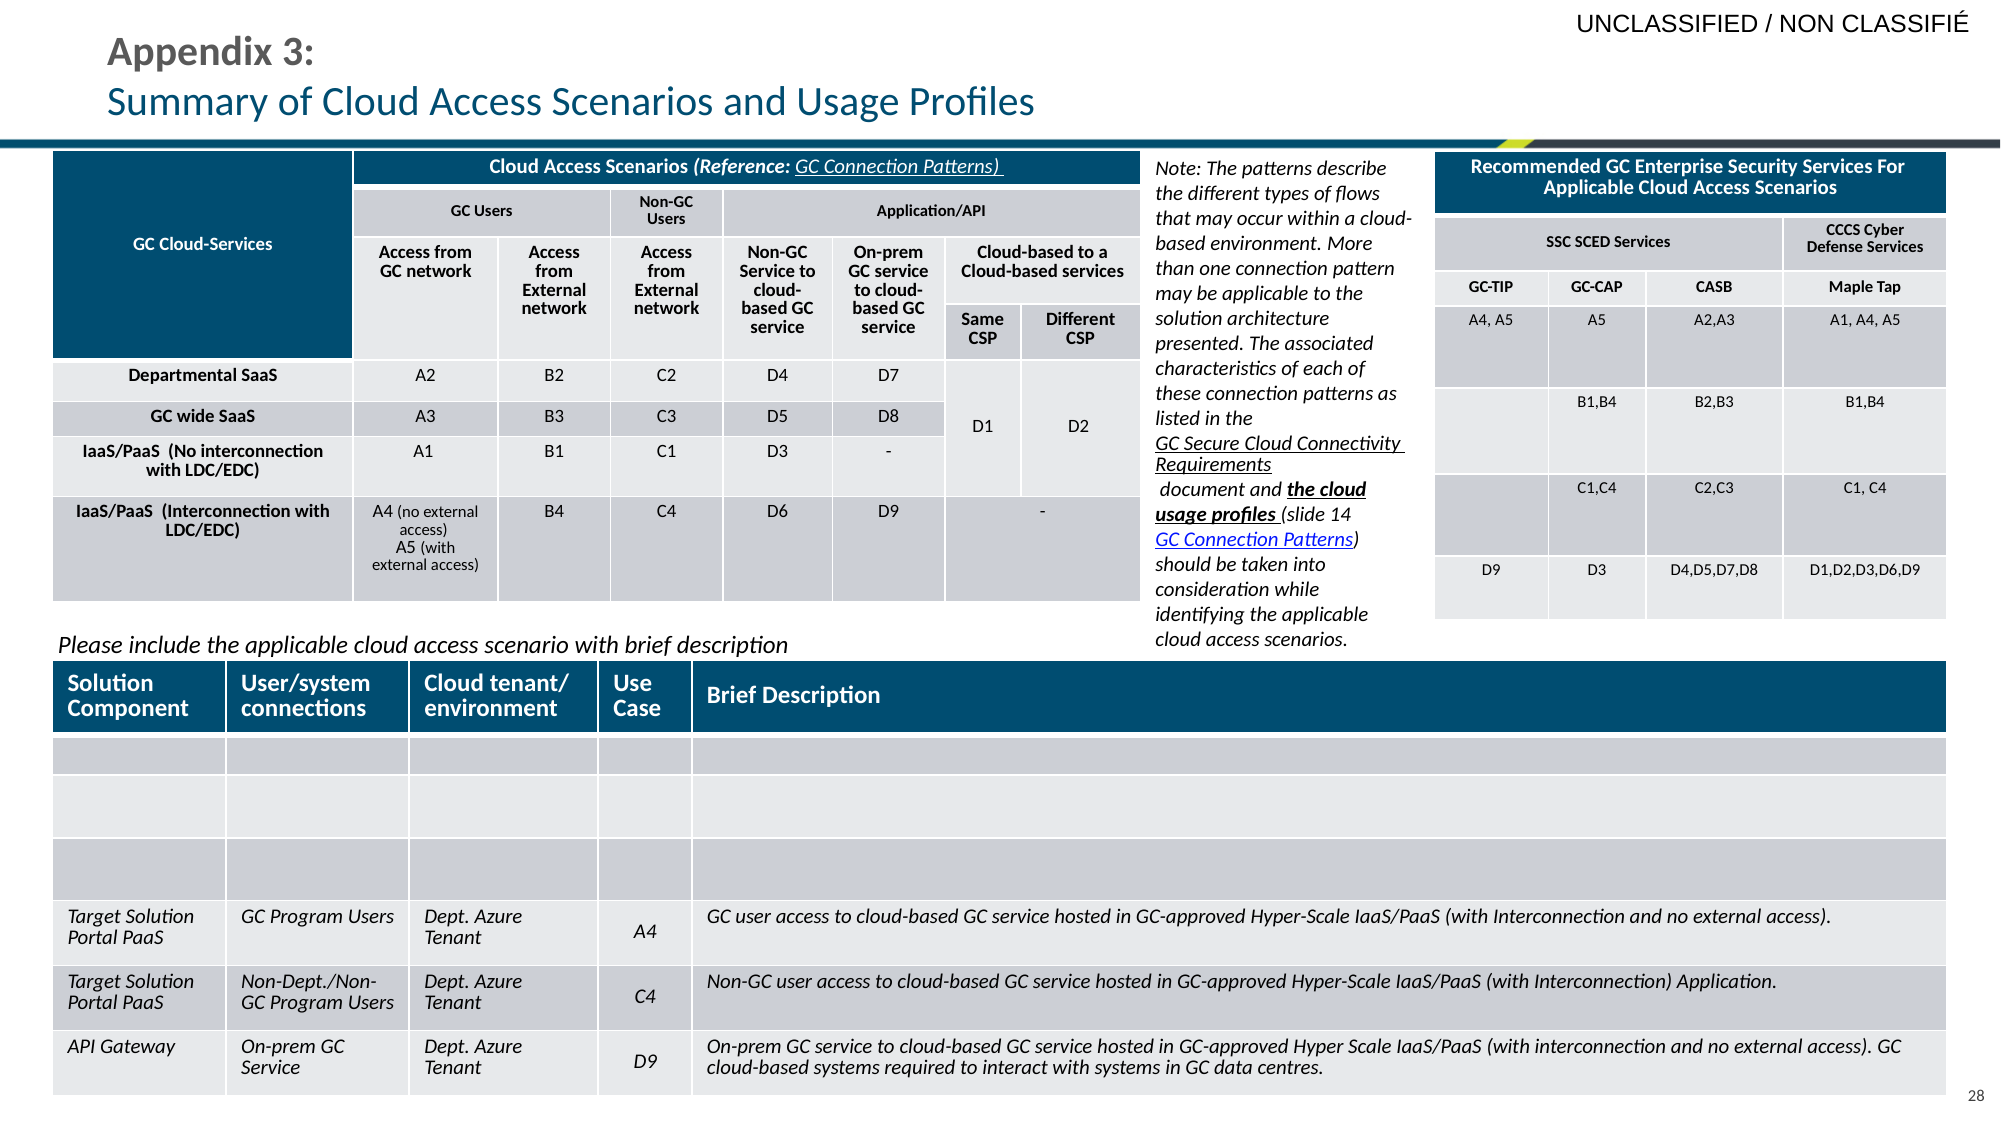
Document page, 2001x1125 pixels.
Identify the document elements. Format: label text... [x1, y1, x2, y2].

table_cell API Gateway [53, 1031, 225, 1095]
table_cell GC-TIP [1435, 272, 1548, 305]
table_cell D9 [1435, 557, 1548, 619]
table_cell On-prem GC service to cloud-based GC service hosted in GC-approved Hyper Scale IaaS/PaaS (with interconnection and no external access). GC cloud-based systems required to interact with systems in GC data centres. [693, 1031, 1946, 1095]
table_cell C1,C4 [1549, 475, 1645, 555]
table_cell D9 [833, 497, 944, 601]
table_cell [227, 839, 408, 900]
table_cell Dept. Azure Tenant [410, 966, 597, 1030]
table_cell GC Users [354, 190, 610, 236]
picture [0, 0, 2001, 1125]
table_cell Dept. Azure Tenant [410, 1031, 597, 1095]
table_cell [53, 839, 225, 900]
table_cell [410, 776, 597, 837]
table_cell A2,A3 [1647, 307, 1782, 387]
table_cell Non-GC Users [611, 190, 722, 236]
title Appendix 3: Summary of Cloud Access Scenarios and Usage Profiles [107, 15, 1945, 132]
table_cell [410, 839, 597, 900]
table_header Cloud Access Scenarios (Reference: GC Connection Patterns) [354, 151, 1140, 184]
picture [0, 148, 1915, 1125]
table_cell On-prem GC service to cloud-based GC service [833, 238, 944, 359]
table_cell B1,B4 [1784, 389, 1946, 473]
table_cell C4 [611, 497, 722, 601]
table_cell A4 [599, 901, 691, 965]
table_cell A1, A4, A5 [1784, 307, 1946, 387]
table_header Use Case [599, 667, 691, 732]
table_cell Target Solution Portal PaaS [53, 966, 225, 1030]
table_cell A1 [354, 437, 497, 496]
table_cell D8 [833, 402, 944, 436]
table_cell A4 (no external access) A5 (with external access) [354, 497, 497, 601]
slide_number 28 [1915, 1065, 2000, 1125]
table_cell Target Solution Portal PaaS [53, 901, 225, 965]
table_cell GC-CAP [1549, 272, 1645, 305]
table_cell A5 [1549, 307, 1645, 387]
table_cell - [946, 497, 1140, 601]
table_cell D9 [599, 1031, 691, 1095]
table_cell D3 [1549, 557, 1645, 619]
table_cell GC user access to cloud-based GC service hosted in GC-approved Hyper-Scale IaaS/PaaS (with Interconnection and no external access). [693, 901, 1946, 965]
table_cell B2,B3 [1647, 389, 1782, 473]
table_cell Different CSP [1022, 305, 1140, 359]
table_cell B4 [499, 497, 610, 601]
table_cell [227, 776, 408, 837]
table_cell B3 [499, 402, 610, 436]
table_cell Departmental SaaS [53, 363, 352, 401]
table_cell B2 [499, 361, 610, 401]
table_cell C3 [611, 402, 722, 436]
table_header Brief Description [693, 661, 1946, 732]
table_cell D2 [1022, 361, 1140, 496]
table_cell D4,D5,D7,D8 [1647, 557, 1782, 619]
table_cell D5 [724, 402, 832, 436]
table_cell CCCS Cyber Defense Services [1784, 218, 1946, 270]
table_cell D1 [946, 361, 1020, 496]
table_cell [693, 839, 1946, 900]
table_cell Cloud-based to a Cloud-based services [946, 238, 1140, 303]
table_cell Access from External network [499, 238, 610, 359]
table_cell A3 [354, 402, 497, 436]
table_cell Maple Tap [1784, 272, 1946, 305]
table_cell Non-GC user access to cloud-based GC service hosted in GC-approved Hyper-Scale IaaS/PaaS (with Interconnection) Application. [693, 966, 1946, 1030]
table_cell CASB [1647, 272, 1782, 305]
table_cell D7 [833, 361, 944, 401]
table_cell D3 [724, 437, 832, 496]
table_cell Access from GC network [354, 238, 497, 359]
table_cell A4, A5 [1435, 307, 1548, 387]
table_cell On-prem GC Service [227, 1031, 408, 1095]
text_box Please include the applicable cloud access scenario with brief description [43, 621, 1340, 667]
table_cell Application/API [724, 190, 1140, 236]
table_cell D4 [724, 361, 832, 401]
table_cell A2 [354, 361, 497, 401]
table_cell [53, 738, 225, 774]
table_cell [1435, 389, 1548, 473]
table_cell Non-Dept./Non-GC Program Users [227, 966, 408, 1030]
table_cell C4 [599, 966, 691, 1030]
table_cell [227, 738, 408, 774]
table_cell IaaS/PaaS (Interconnection with LDC/EDC) [53, 497, 352, 601]
table_cell [599, 776, 691, 837]
table_cell [693, 738, 1946, 774]
table_cell C2,C3 [1647, 475, 1782, 555]
table_cell C1 [611, 437, 722, 496]
table_header GC Cloud-Services [53, 151, 352, 358]
table_cell Non-GC Service to cloud-based GC service [724, 238, 832, 359]
table_cell [599, 839, 691, 900]
table_cell B1 [499, 437, 610, 496]
table_cell [410, 738, 597, 774]
table_cell [693, 776, 1946, 837]
table_cell B1,B4 [1549, 389, 1645, 473]
table_cell SSC SCED Services [1435, 218, 1782, 270]
table_cell D1,D2,D3,D6,D9 [1784, 557, 1946, 619]
table_cell [53, 776, 225, 837]
table_header Recommended GC Enterprise Security Services For Applicable Cloud Access Scenarios [1435, 152, 1946, 213]
table_cell D6 [724, 497, 832, 601]
text_box Note: The patterns describe the different types of flows that may occur within a cloud-based environment. More than one connection pattern may be applicable to the solution architecture presented. The associated characteristics of each of these connection patterns as listed in the GC Secure Cloud Connectivity Requirements document and the cloud usage profiles (slide 14 GC Connection Patterns) should be taken into consideration while identifying the applicable cloud access scenarios. [1140, 147, 1429, 637]
table_cell GC Program Users [227, 901, 408, 965]
table_cell C1, C4 [1784, 475, 1946, 555]
table_cell Dept. Azure Tenant [410, 901, 597, 965]
table_cell - [833, 437, 944, 496]
table_cell [599, 738, 691, 774]
table_header Cloud tenant/ environment [410, 667, 597, 732]
table_cell GC wide SaaS [53, 402, 352, 436]
table_cell [1435, 475, 1548, 555]
table_cell IaaS/PaaS (No interconnection with LDC/EDC) [53, 437, 352, 496]
table_header User/system connections [227, 667, 408, 732]
table_header Solution Component [53, 667, 225, 732]
table_cell Same CSP [946, 305, 1020, 359]
table_cell C2 [611, 361, 722, 401]
table_cell Access from External network [611, 238, 722, 359]
